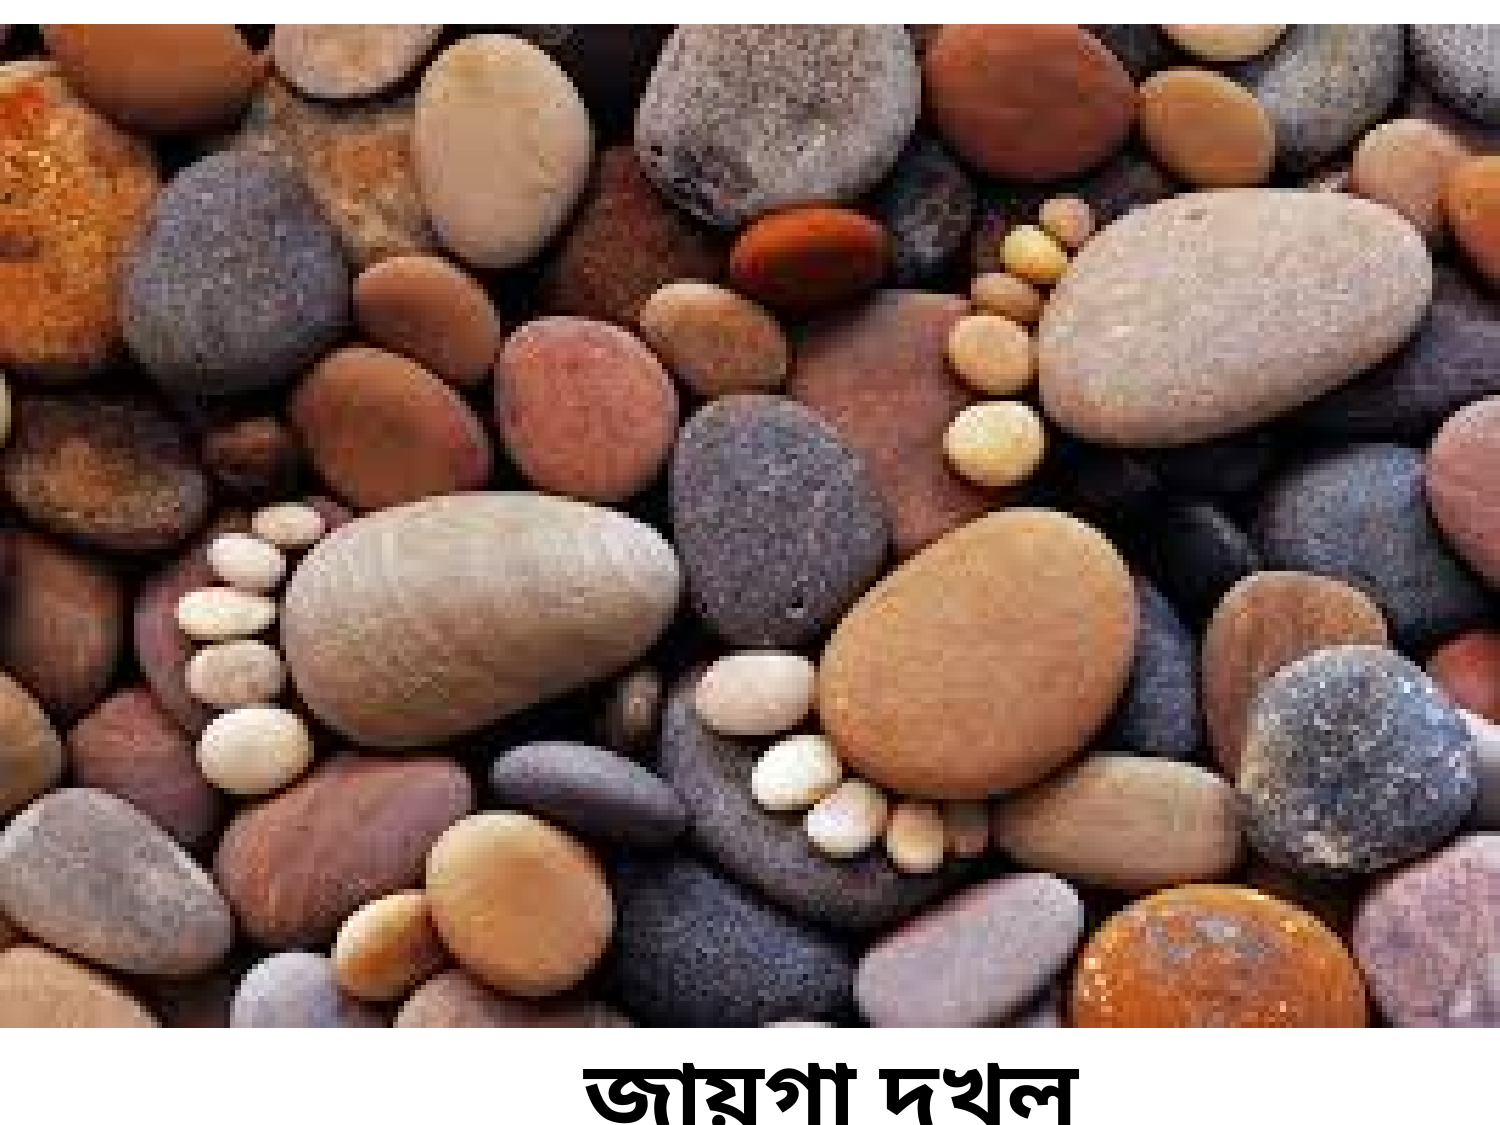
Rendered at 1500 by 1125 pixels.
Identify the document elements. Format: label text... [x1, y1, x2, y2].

text_box জায়গা দখল করে [569, 1028, 1109, 1125]
picture [0, 24, 1500, 1028]
